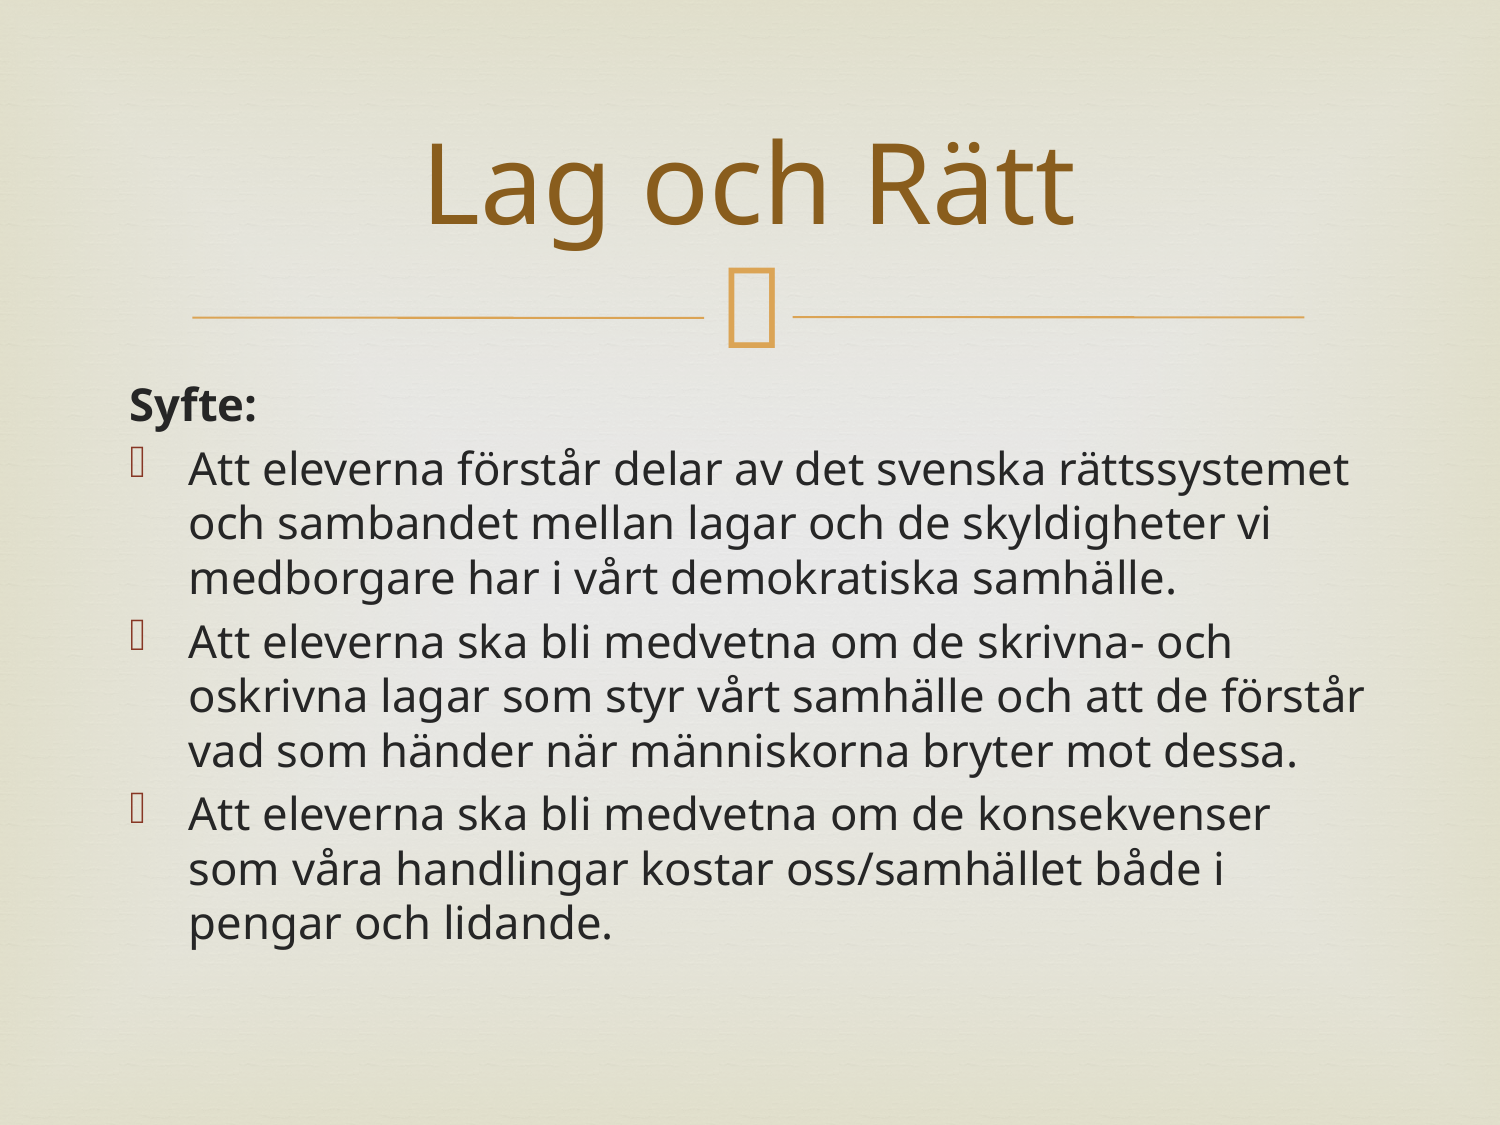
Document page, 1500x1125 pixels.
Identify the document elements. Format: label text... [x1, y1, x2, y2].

list Syfte: Att eleverna förstår delar av det svenska rättssystemet och sambandet mellan lagar och de skyldigheter vi medborgare har i vårt demokratiska samhälle. Att eleverna ska bli medvetna om de skrivna- och oskrivna lagar som styr vårt samhälle och att de förstår vad som händer när människorna bryter mot dessa. Att eleverna ska bli medvetna om de konsekvenser som våra handlingar kostar oss/samhället både i pengar och lidande. [114, 368, 1386, 1005]
title Lag och Rätt [112, 93, 1386, 267]
